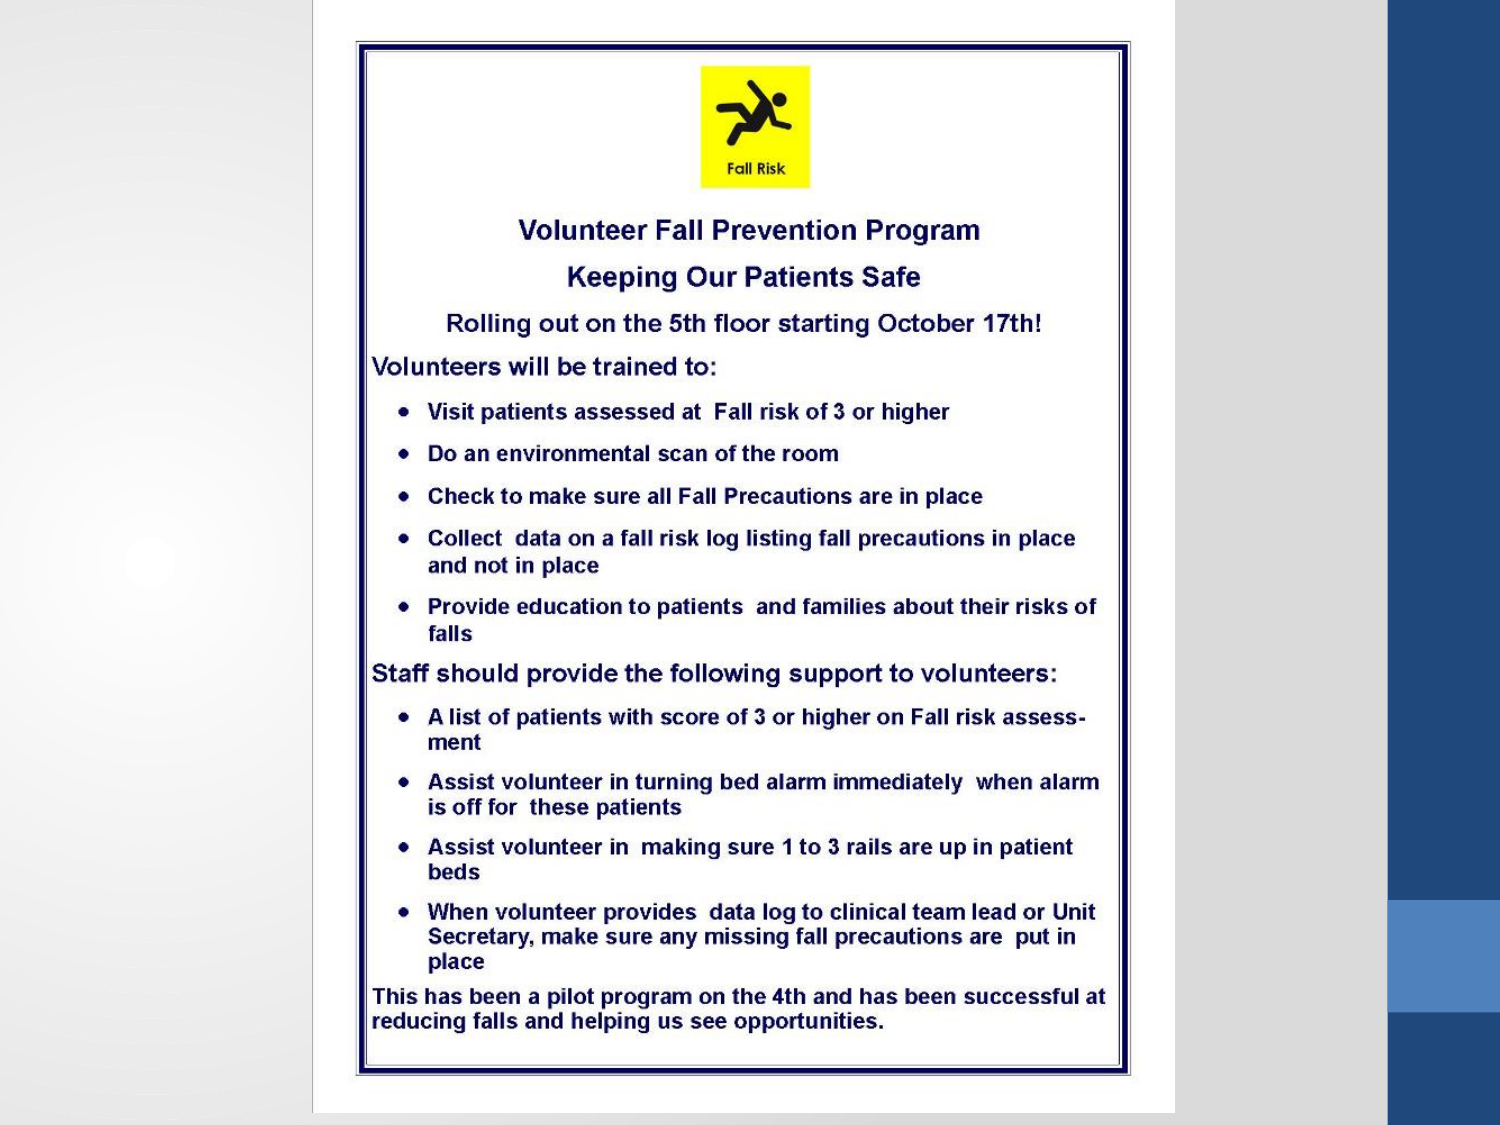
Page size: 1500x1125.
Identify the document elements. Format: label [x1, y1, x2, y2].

list [311, 0, 1176, 1113]
